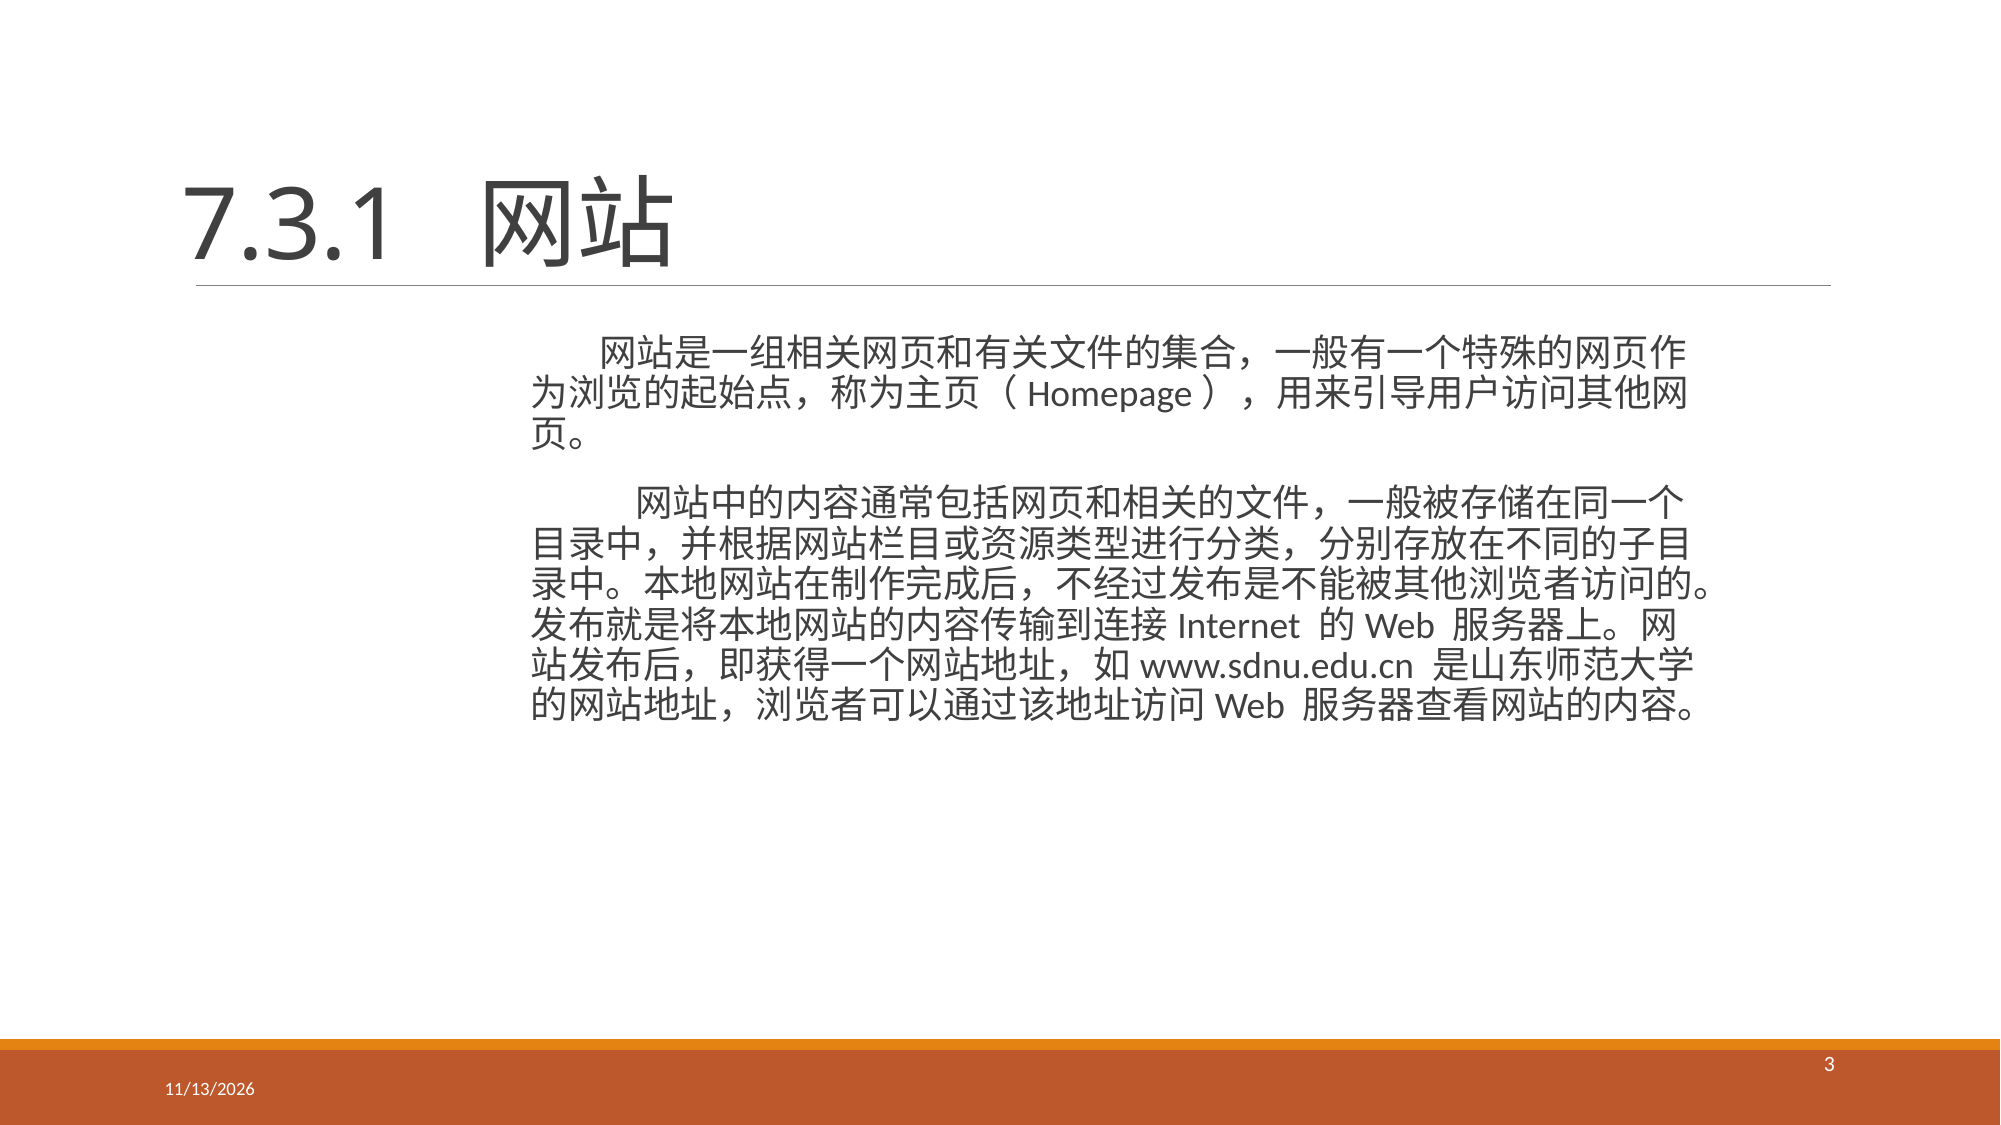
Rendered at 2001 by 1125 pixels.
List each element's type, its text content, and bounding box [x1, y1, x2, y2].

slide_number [149, 1050, 567, 1125]
title 7.3.1 网站 [166, 99, 1867, 288]
slide_number 3 [1433, 1025, 1850, 1100]
list 网站是一组相关网页和有关文件的集合，一般有一个特殊的网页作为浏览的起始点，称为主页（Homepage），用来引导用户访问其他网页。 网站中的内容通常包括网页和相关的文件，一般被存储在同一个目录中，并根据网站栏目或资源类型进行分类，分别存放在不同的子目录中。本地网站在制作完成后，不经过发布是不能被其他浏览者访问的。发布就是将本地网站的内容传输到连接Internet 的Web 服务器上。网站发布后，即获得一个网站地址，如www.sdnu.edu.cn 是山东师范大学的网站地址，浏览者可以通过该地址访问Web 服务器查看网站的内容。 [515, 326, 1709, 870]
